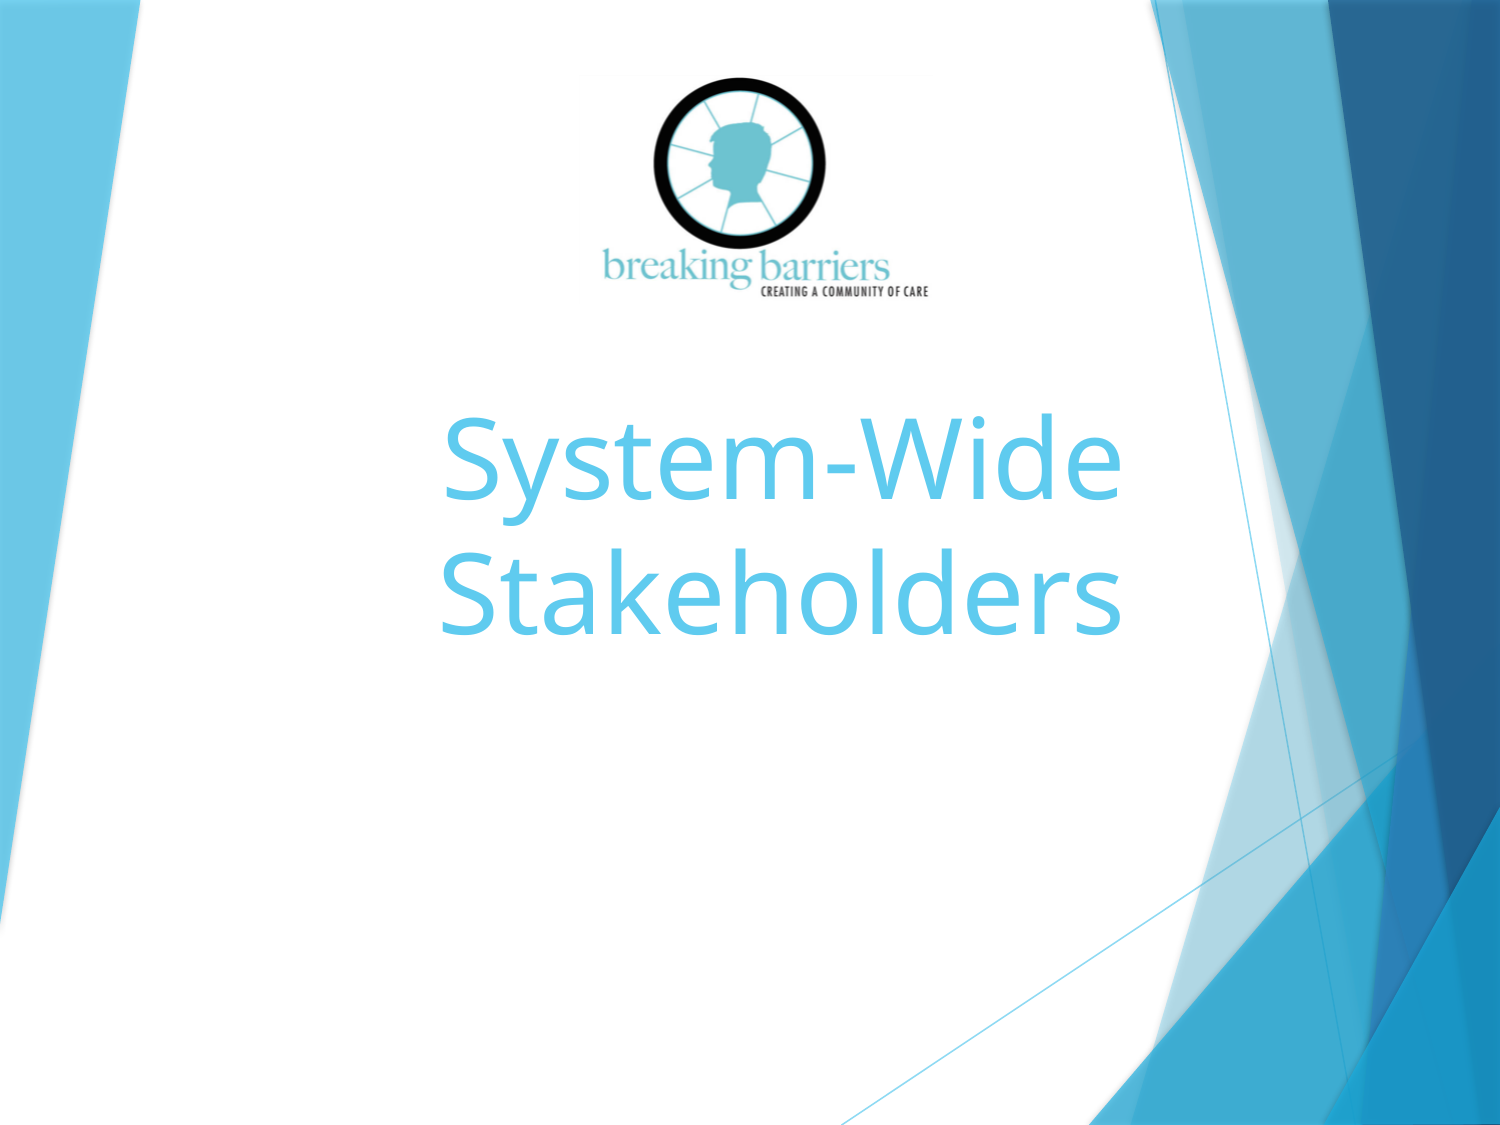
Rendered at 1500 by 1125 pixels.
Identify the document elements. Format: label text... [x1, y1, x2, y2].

picture [578, 74, 933, 304]
title System-Wide Stakeholders [185, 394, 1142, 665]
